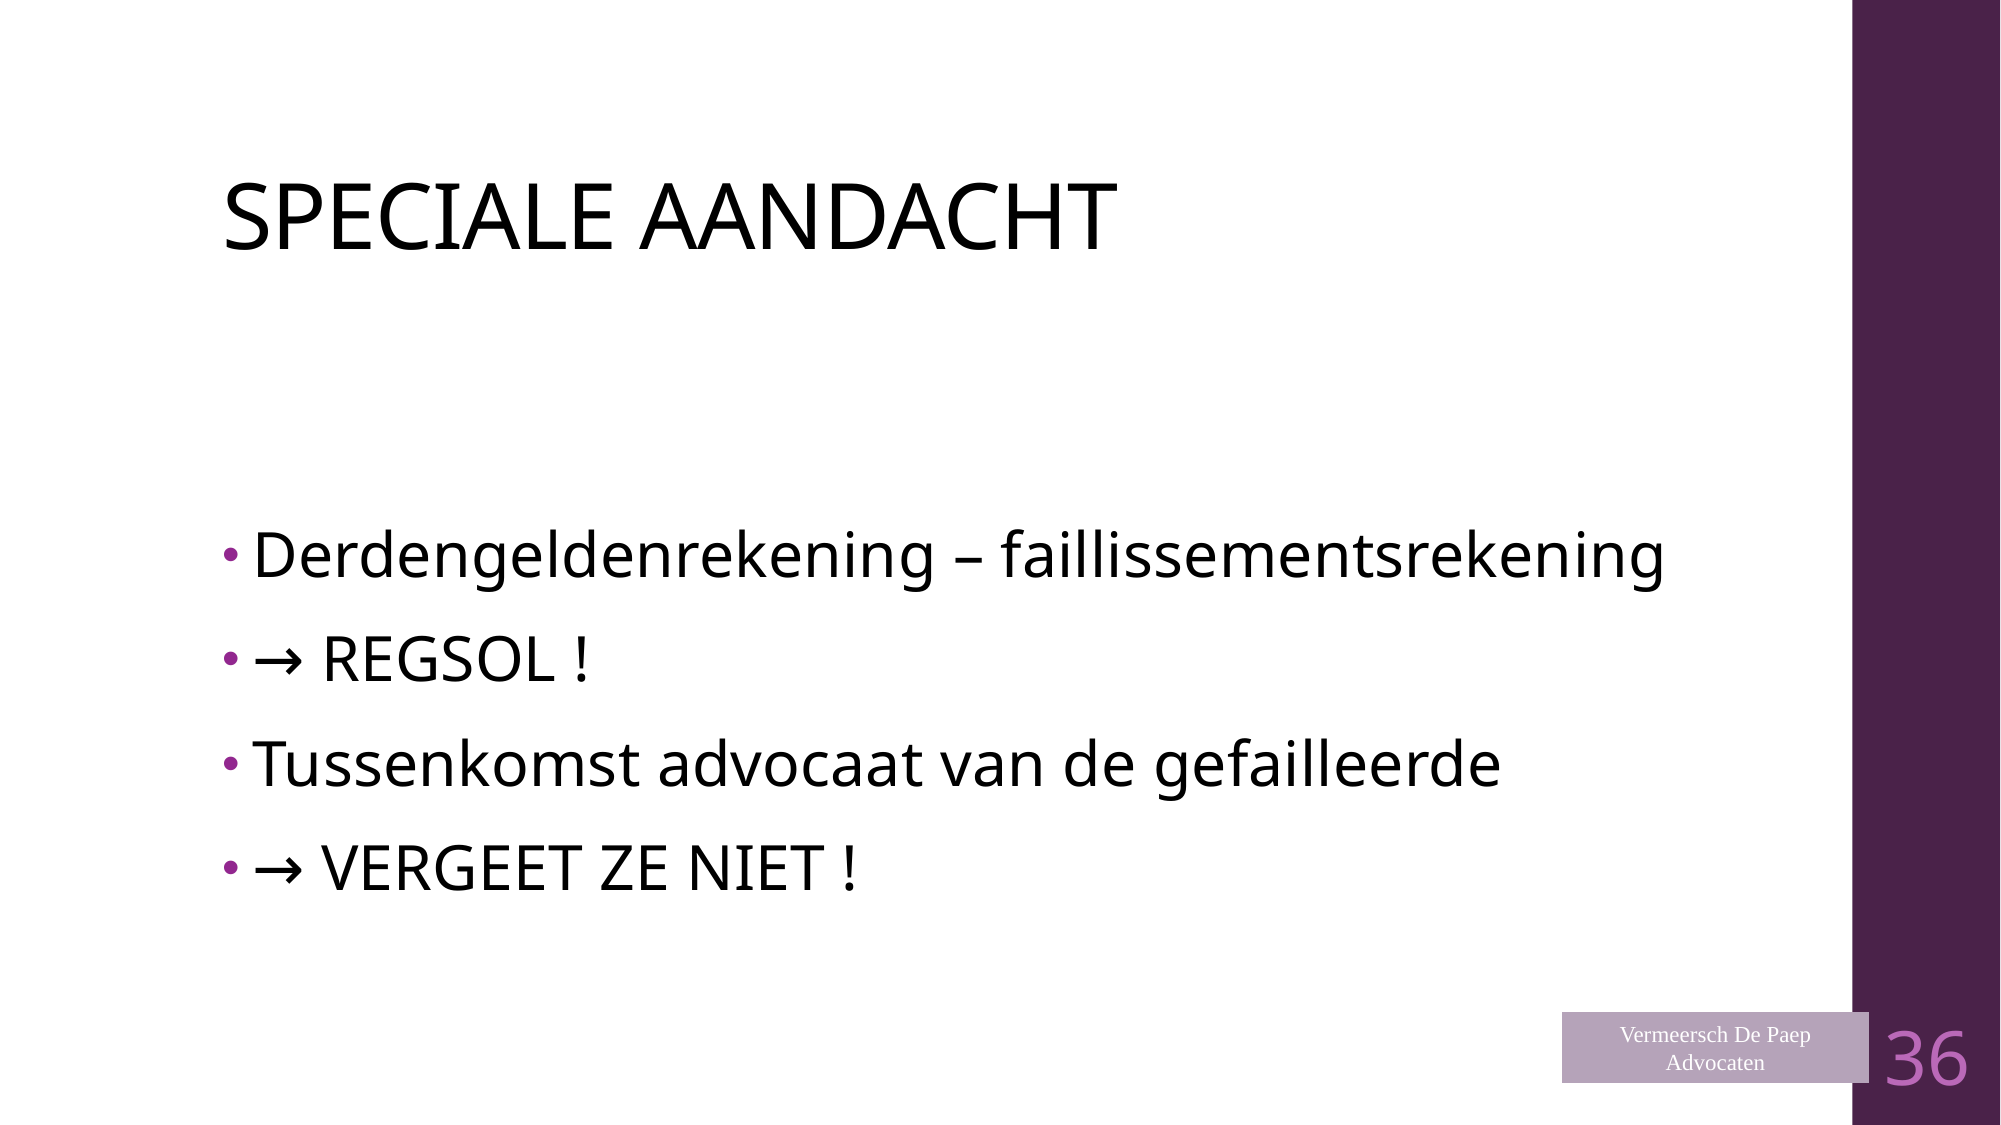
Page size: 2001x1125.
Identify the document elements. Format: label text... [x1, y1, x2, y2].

text_box Vermeersch De Paep Advocaten [1562, 1012, 1869, 1083]
title SPECIALE AANDACHT [206, 60, 1797, 278]
slide_number 36 [1852, 1012, 2000, 1110]
list Derdengeldenrekening – faillissementsrekening → REGSOL ! Tussenkomst advocaat van de gefailleerde → VERGEET ZE NIET ! [206, 299, 1754, 1014]
